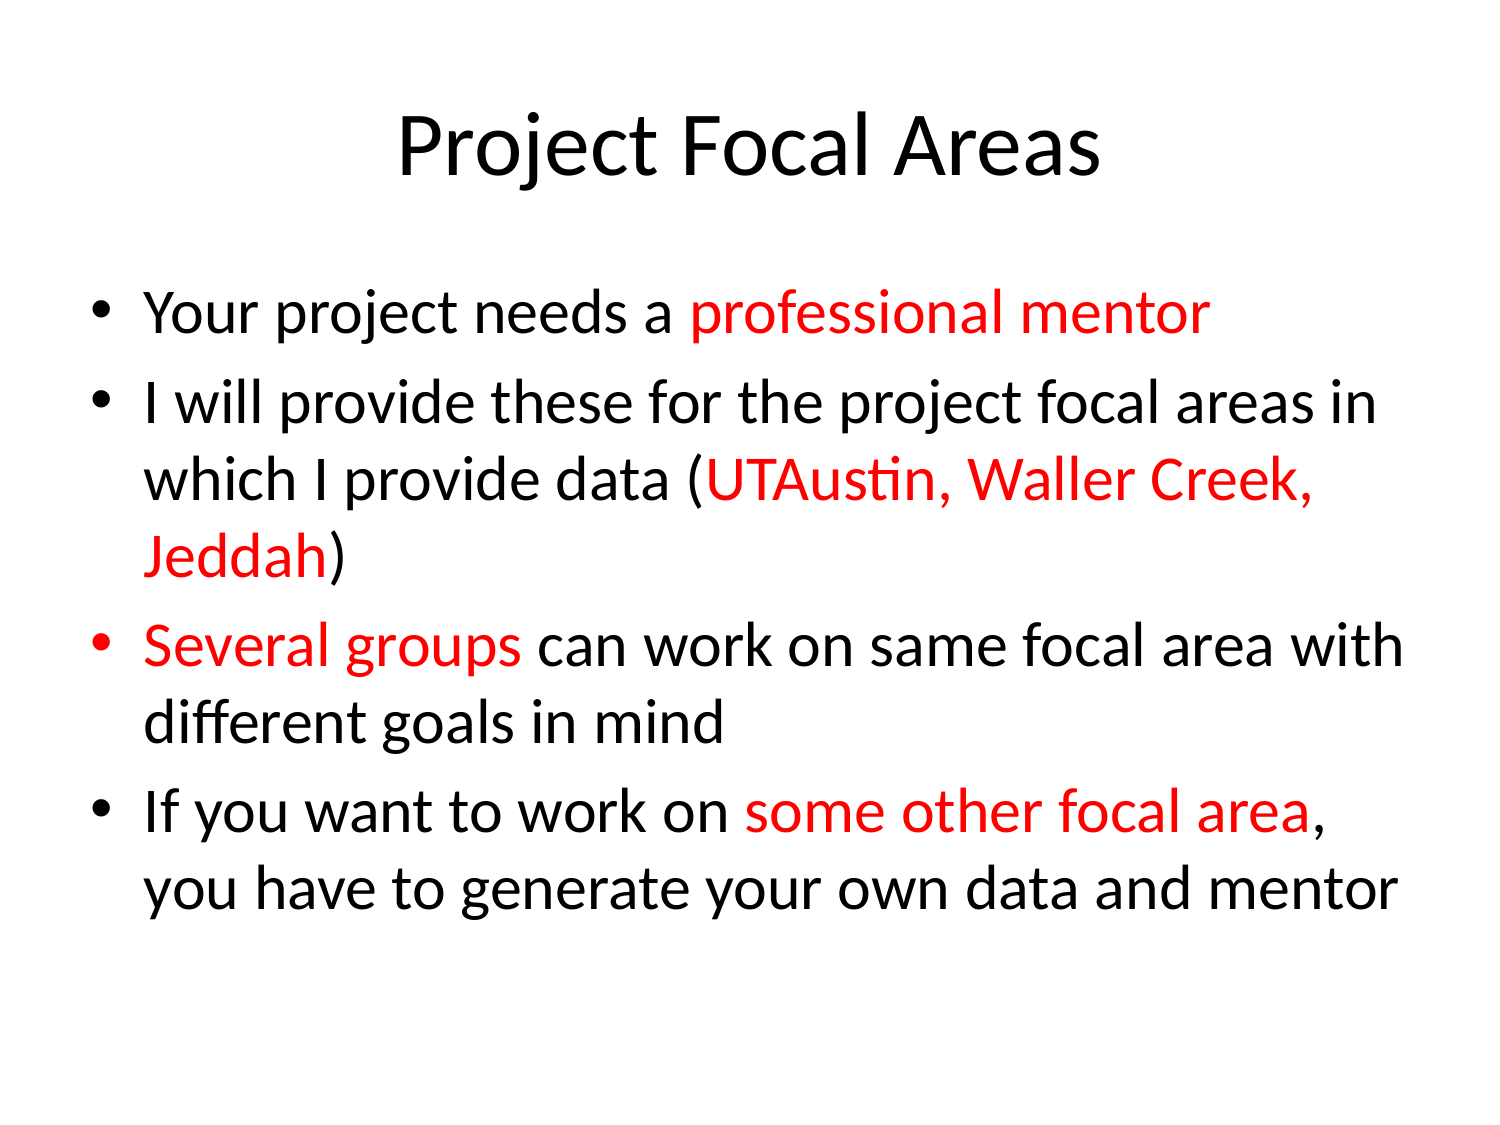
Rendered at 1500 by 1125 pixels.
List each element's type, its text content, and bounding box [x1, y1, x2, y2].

list Your project needs a professional mentor I will provide these for the project focal areas in which I provide data (UTAustin, Waller Creek, Jeddah) Several groups can work on same focal area with different goals in mind If you want to work on some other focal area, you have to generate your own data and mentor [75, 262, 1425, 1005]
title Project Focal Areas [75, 45, 1425, 233]
